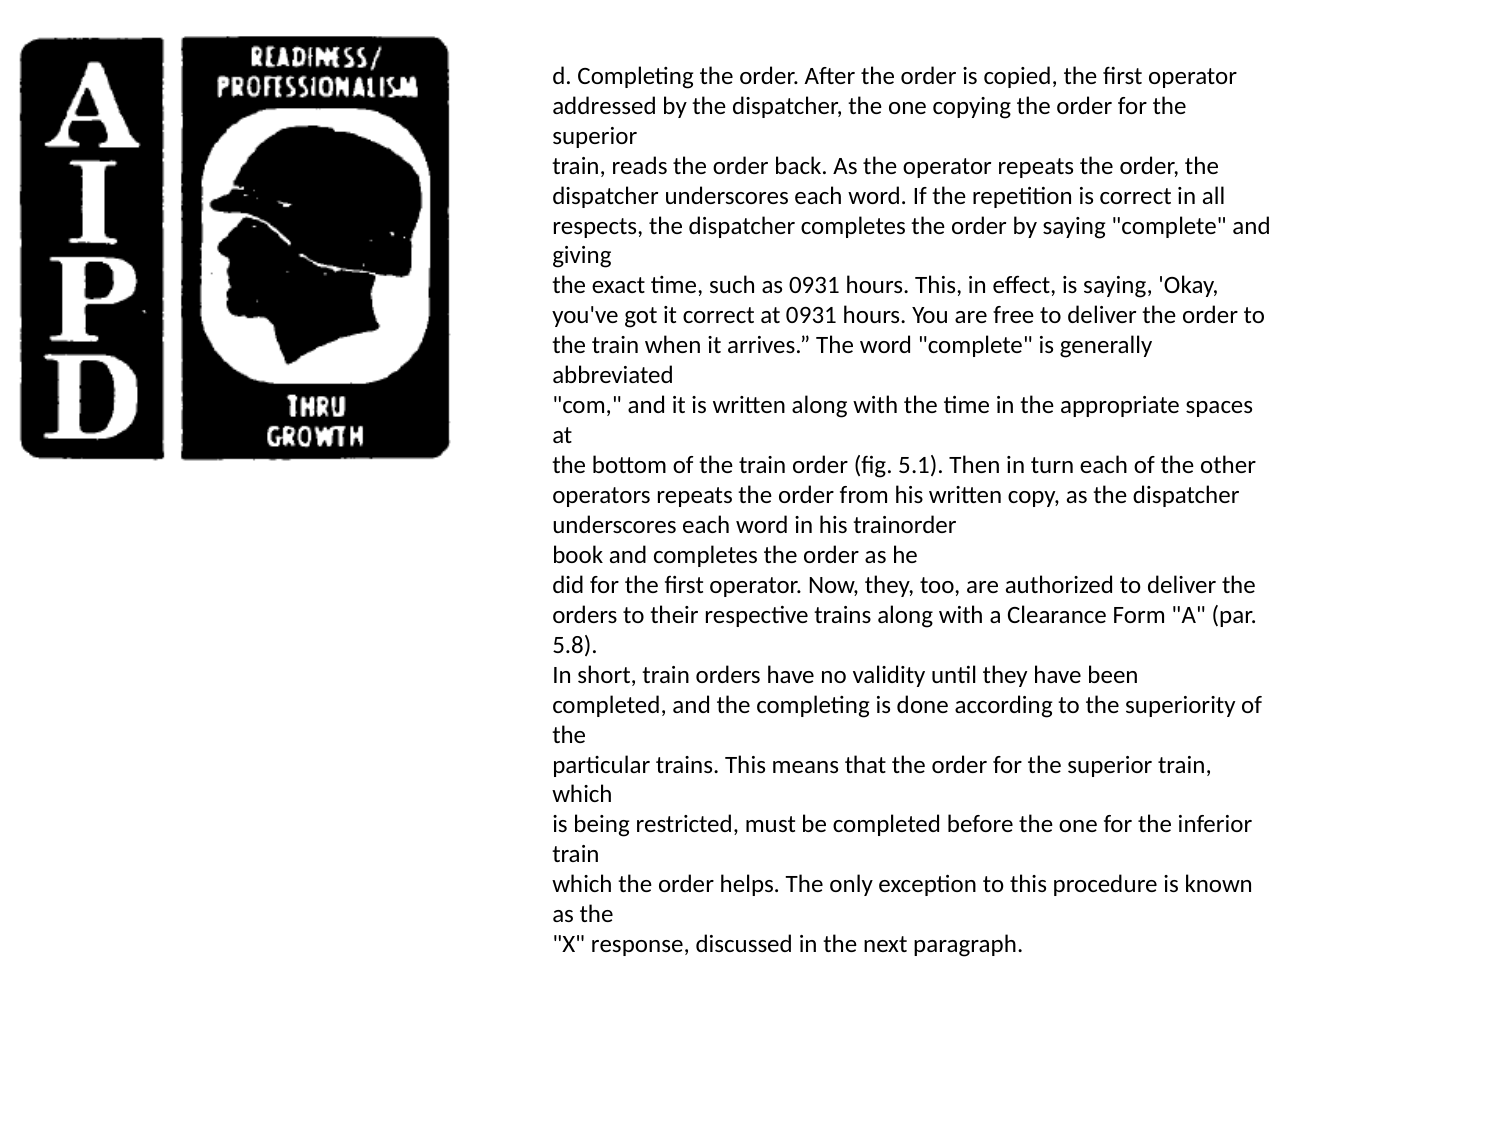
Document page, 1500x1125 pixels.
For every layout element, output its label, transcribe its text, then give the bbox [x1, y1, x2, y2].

text_box d. Completing the order. After the order is copied, the first operator addressed by the dispatcher, the one copying the order for the superior train, reads the order back. As the operator repeats the order, the dispatcher underscores each word. If the repetition is correct in all respects, the dispatcher completes the order by saying "complete" and giving the exact time, such as 0931 hours. This, in effect, is saying, 'Okay, you've got it correct at 0931 hours. You are free to deliver the order to the train when it arrives.” The word "complete" is generally abbreviated "com," and it is written along with the time in the appropriate spaces at the bottom of the train order (fig. 5.1). Then in turn each of the other operators repeats the order from his written copy, as the dispatcher underscores each word in his trainorder book and completes the order as he did for the first operator. Now, they, too, are authorized to deliver the orders to their respective trains along with a Clearance Form "A" (par. 5.8). In short, train orders have no validity until they have been completed, and the completing is done according to the superiority of the particular trains. This means that the order for the superior train, which is being restricted, must be completed before the one for the inferior train which the order helps. The only exception to this procedure is known as the "X" response, discussed in the next paragraph. [537, 52, 1288, 965]
picture [3, 0, 479, 515]
